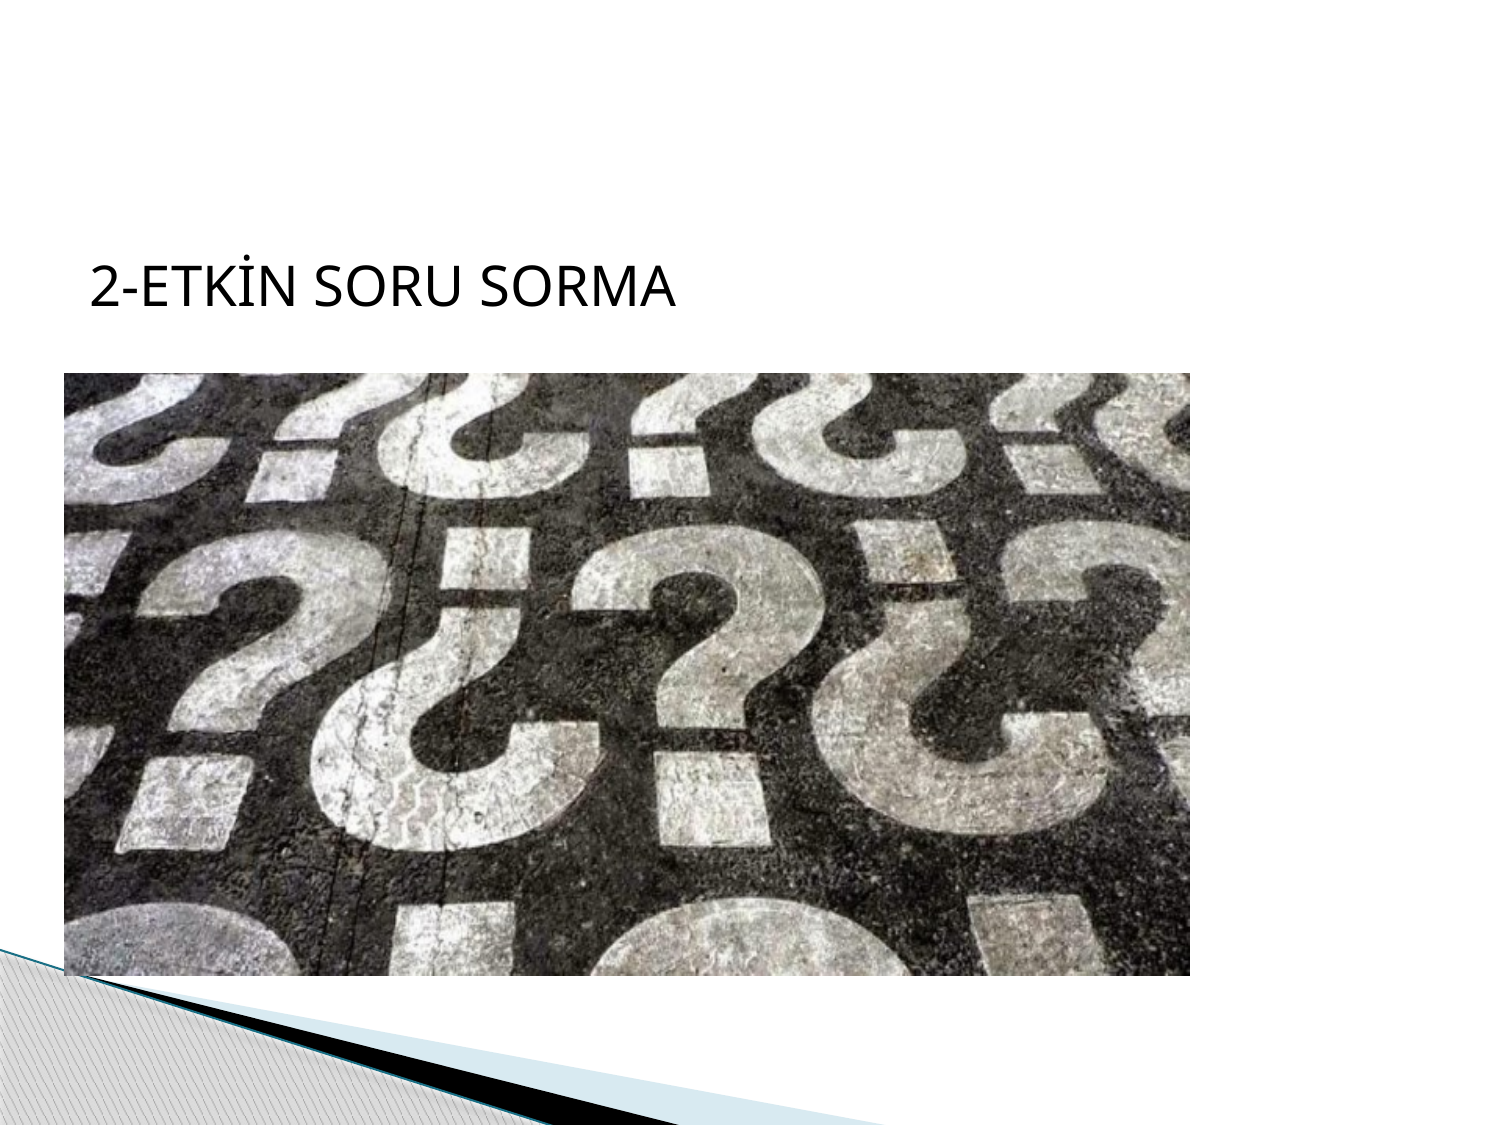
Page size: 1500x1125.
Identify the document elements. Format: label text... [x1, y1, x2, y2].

picture [64, 373, 1191, 977]
list 2-ETKİN SORU SORMA [75, 243, 1425, 986]
